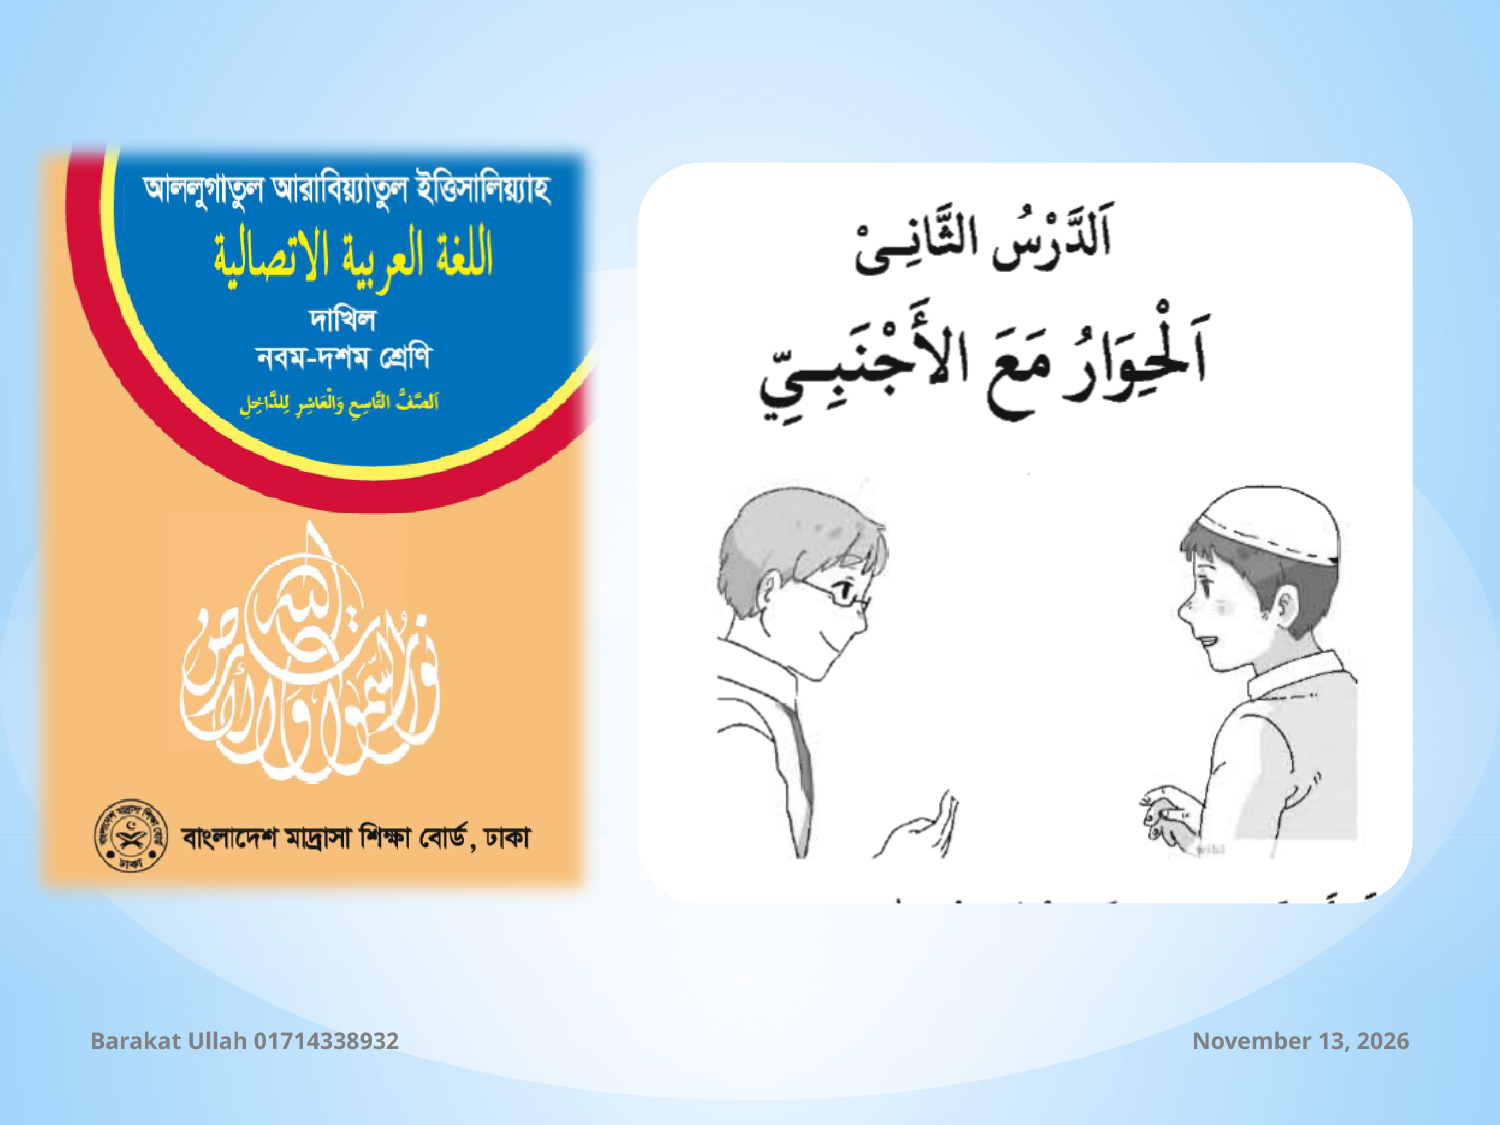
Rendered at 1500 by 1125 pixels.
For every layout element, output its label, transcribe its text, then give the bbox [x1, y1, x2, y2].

picture [24, 137, 601, 904]
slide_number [1012, 1012, 1425, 1073]
picture [637, 162, 1413, 904]
footer Barakat Ullah 01714338932 [75, 1012, 625, 1073]
